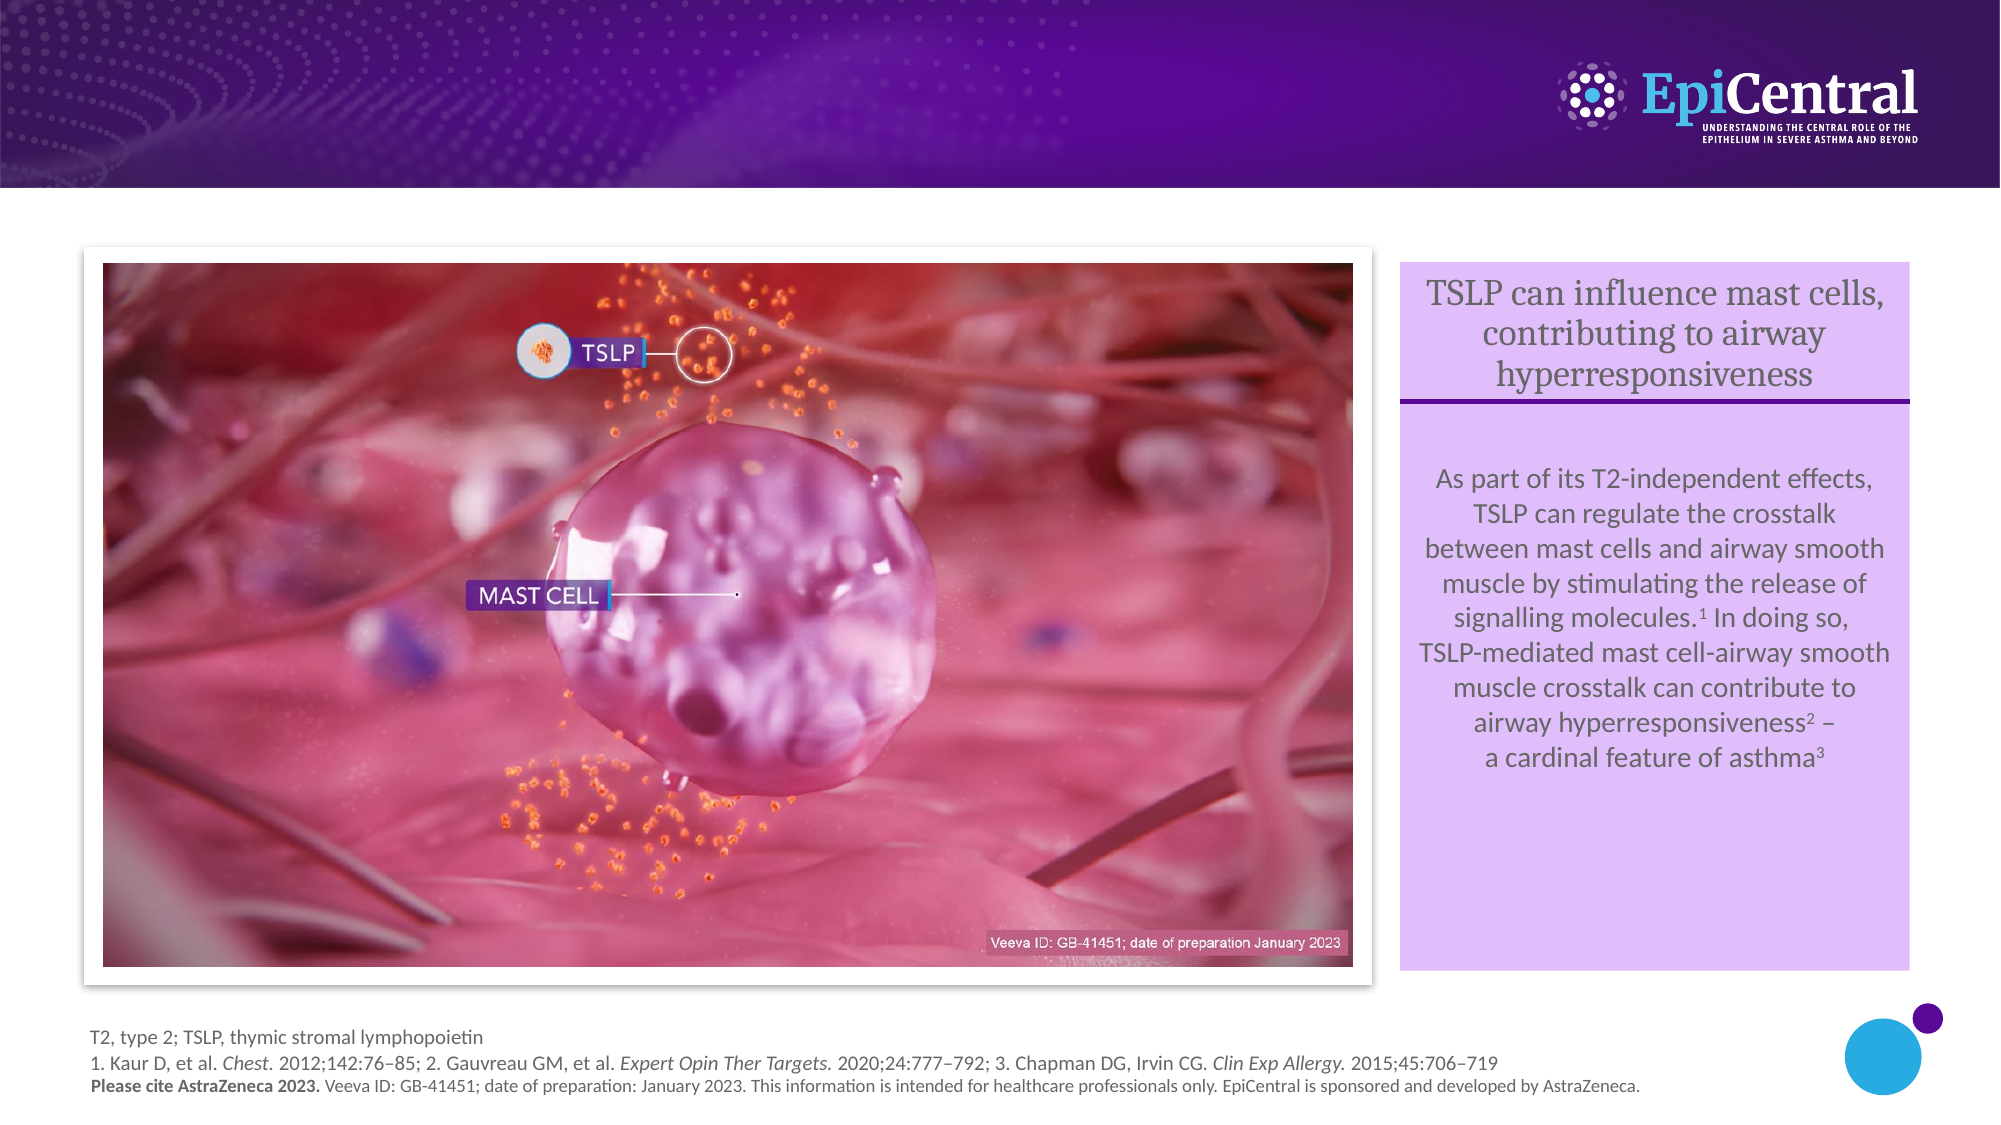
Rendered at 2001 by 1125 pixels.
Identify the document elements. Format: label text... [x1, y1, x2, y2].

title TSLP can influence mast cells, contributing to airway hyperresponsiveness [1400, 265, 1910, 399]
list As part of its T2-independent effects, TSLP can regulate the crosstalk between mast cells and airway smooth muscle by stimulating the release of signalling molecules.1 In doing so, TSLP-mediated mast cell-airway smooth muscle crosstalk can contribute to airway hyperresponsiveness2 – a cardinal feature of asthma3 [1400, 404, 1910, 971]
picture [98, 261, 1358, 971]
picture [0, 0, 2000, 188]
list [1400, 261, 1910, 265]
text_box T2, type 2; TSLP, thymic stromal lymphopoietin 1. Kaur D, et al. Chest. 2012;142:76–85; 2. Gauvreau GM, et al. Expert Opin Ther Targets. 2020;24:777–792; 3. Chapman DG, Irvin CG. Clin Exp Allergy. 2015;45:706–719 [89, 1001, 1837, 1074]
